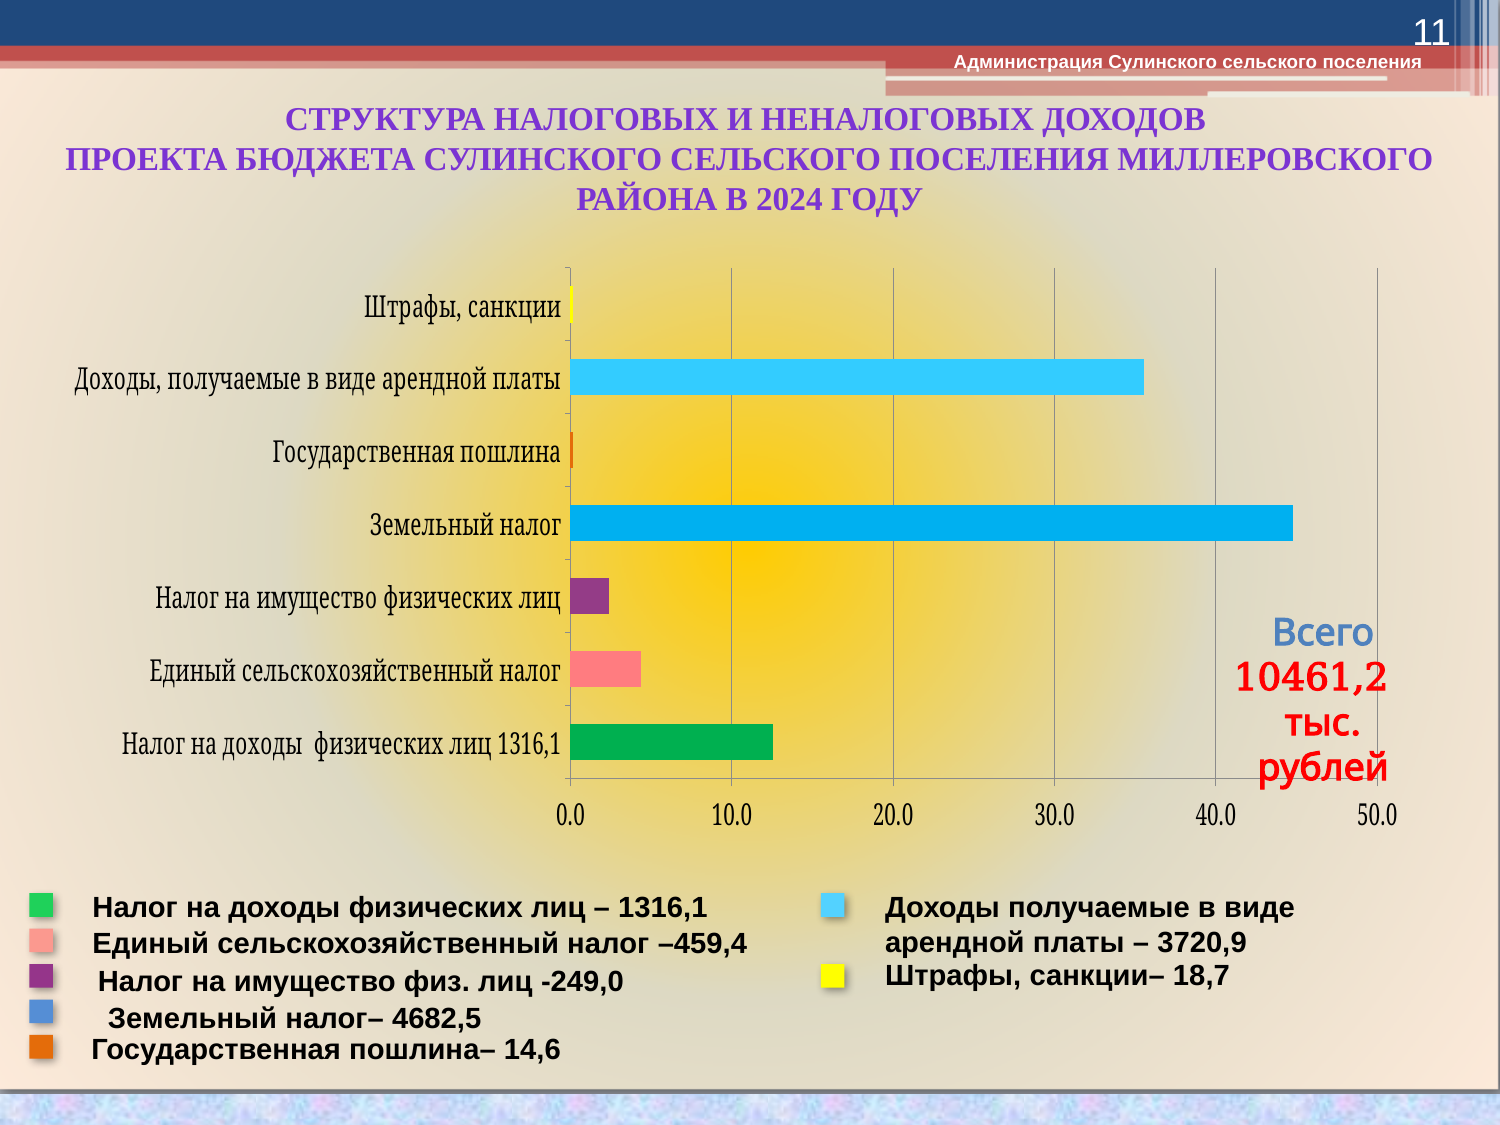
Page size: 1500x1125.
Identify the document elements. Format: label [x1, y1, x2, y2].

text_box [76, 881, 1412, 1074]
picture [0, 0, 1500, 1125]
chart [74, 266, 1398, 835]
